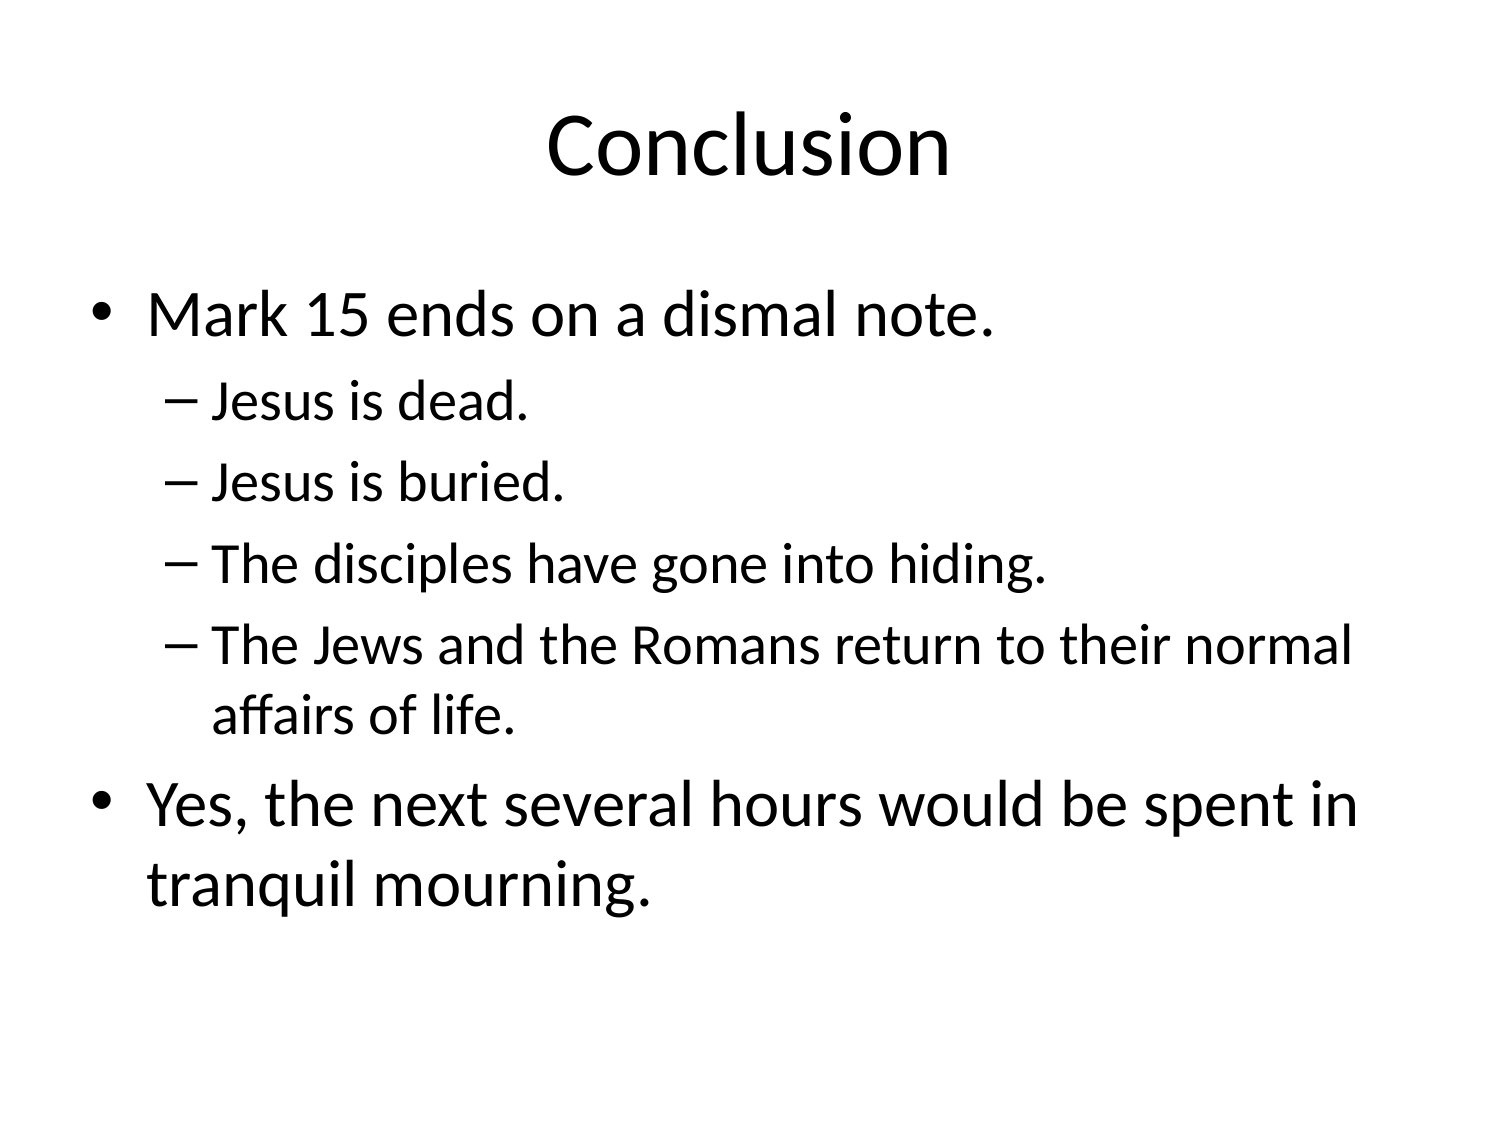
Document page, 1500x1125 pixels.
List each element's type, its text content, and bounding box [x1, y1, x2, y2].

title Conclusion [75, 45, 1425, 233]
list Mark 15 ends on a dismal note. Jesus is dead. Jesus is buried. The disciples have gone into hiding. The Jews and the Romans return to their normal affairs of life. Yes, the next several hours would be spent in tranquil mourning. [75, 262, 1425, 1005]
